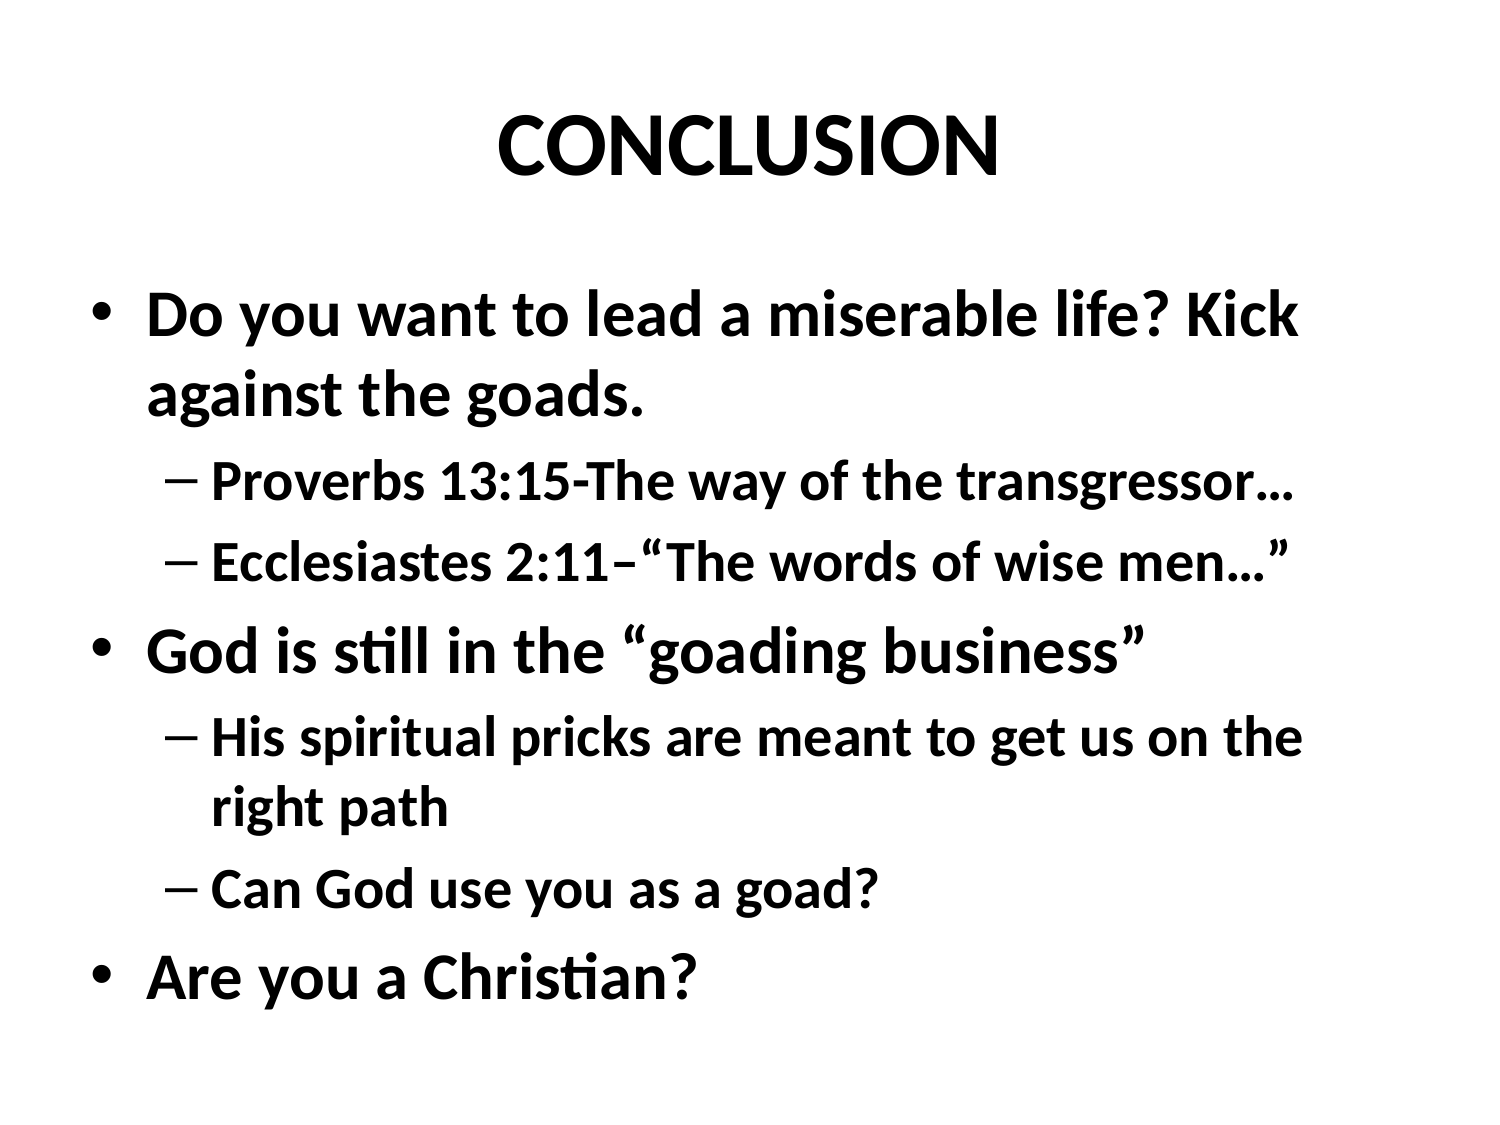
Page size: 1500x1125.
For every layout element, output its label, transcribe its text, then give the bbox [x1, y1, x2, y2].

list Do you want to lead a miserable life? Kick against the goads. Proverbs 13:15-The way of the transgressor… Ecclesiastes 2:11–“The words of wise men…” God is still in the “goading business” His spiritual pricks are meant to get us on the right path Can God use you as a goad? Are you a Christian? [75, 262, 1425, 1100]
title CONCLUSION [75, 45, 1425, 233]
